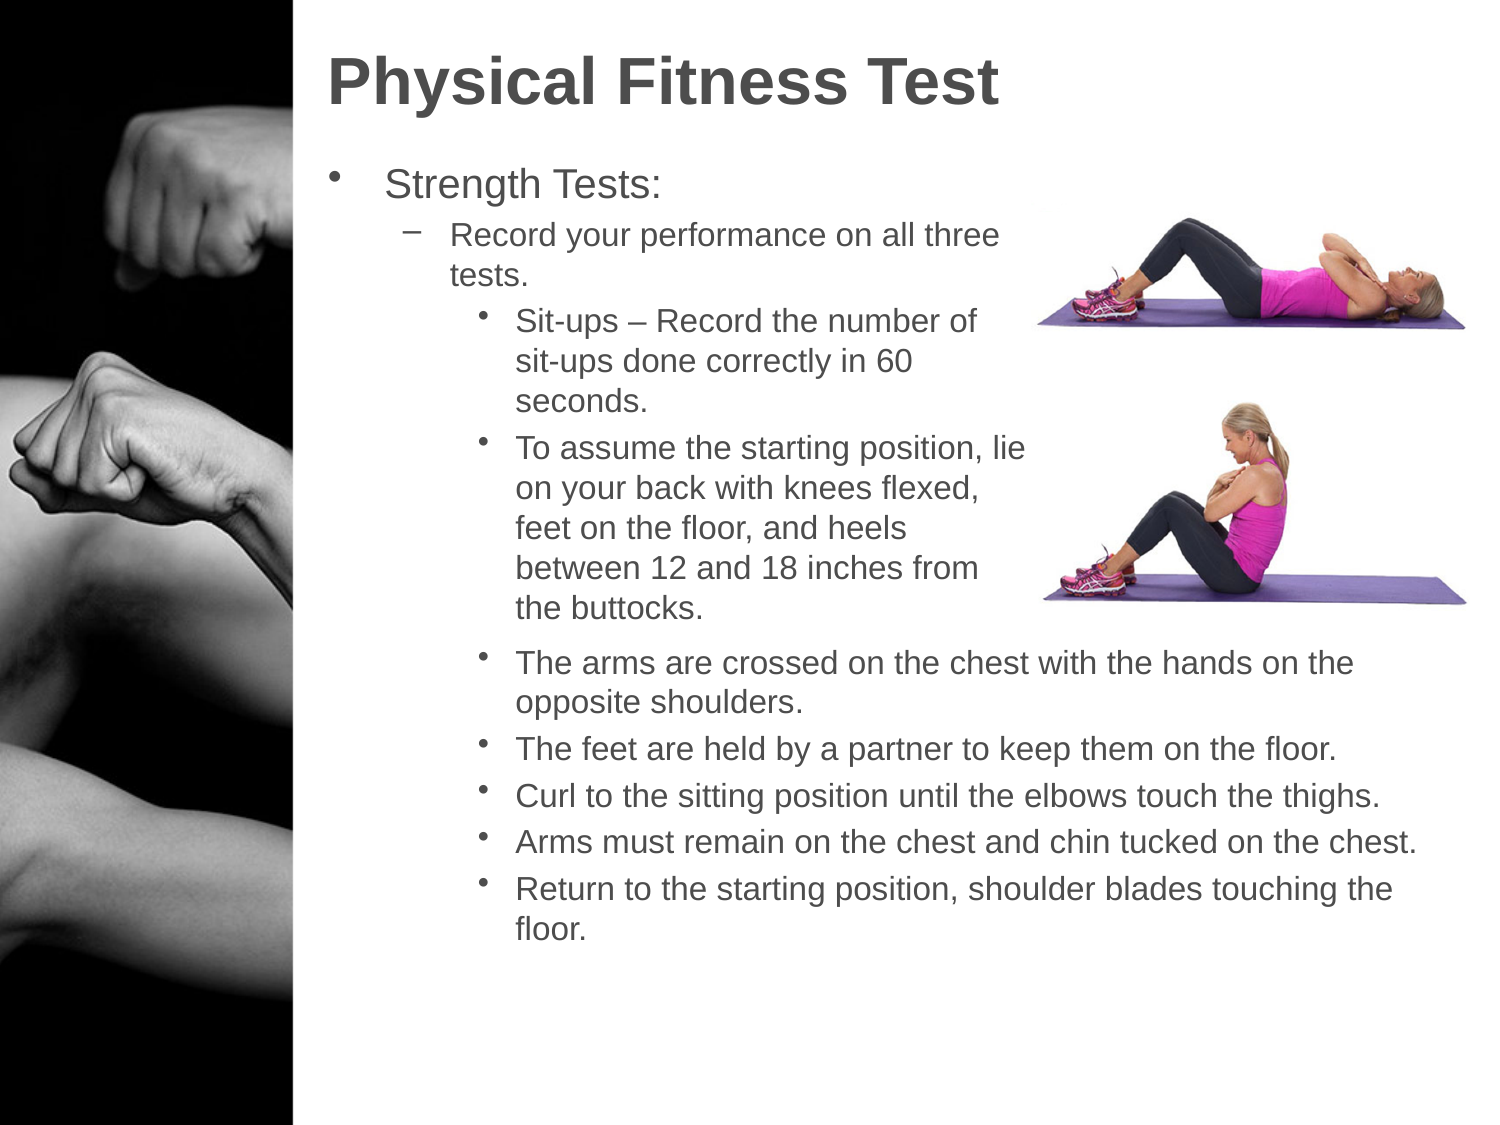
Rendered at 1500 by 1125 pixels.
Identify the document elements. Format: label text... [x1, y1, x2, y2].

title Physical Fitness Test [312, 18, 1471, 138]
text_box The arms are crossed on the chest with the hands on the opposite shoulders. The feet are held by a partner to keep them on the floor. Curl to the sitting position until the elbows touch the thighs. Arms must remain on the chest and chin tucked on the chest. Return to the starting position, shoulder blades touching the floor. [312, 633, 1461, 1020]
list Strength Tests: Record your performance on all three tests. Sit-ups – Record the number of sit-ups done correctly in 60 seconds. To assume the starting position, lie on your back with knees flexed, feet on the floor, and heels between 12 and 18 inches from the buttocks. [312, 148, 1046, 633]
picture [0, 0, 1500, 1125]
